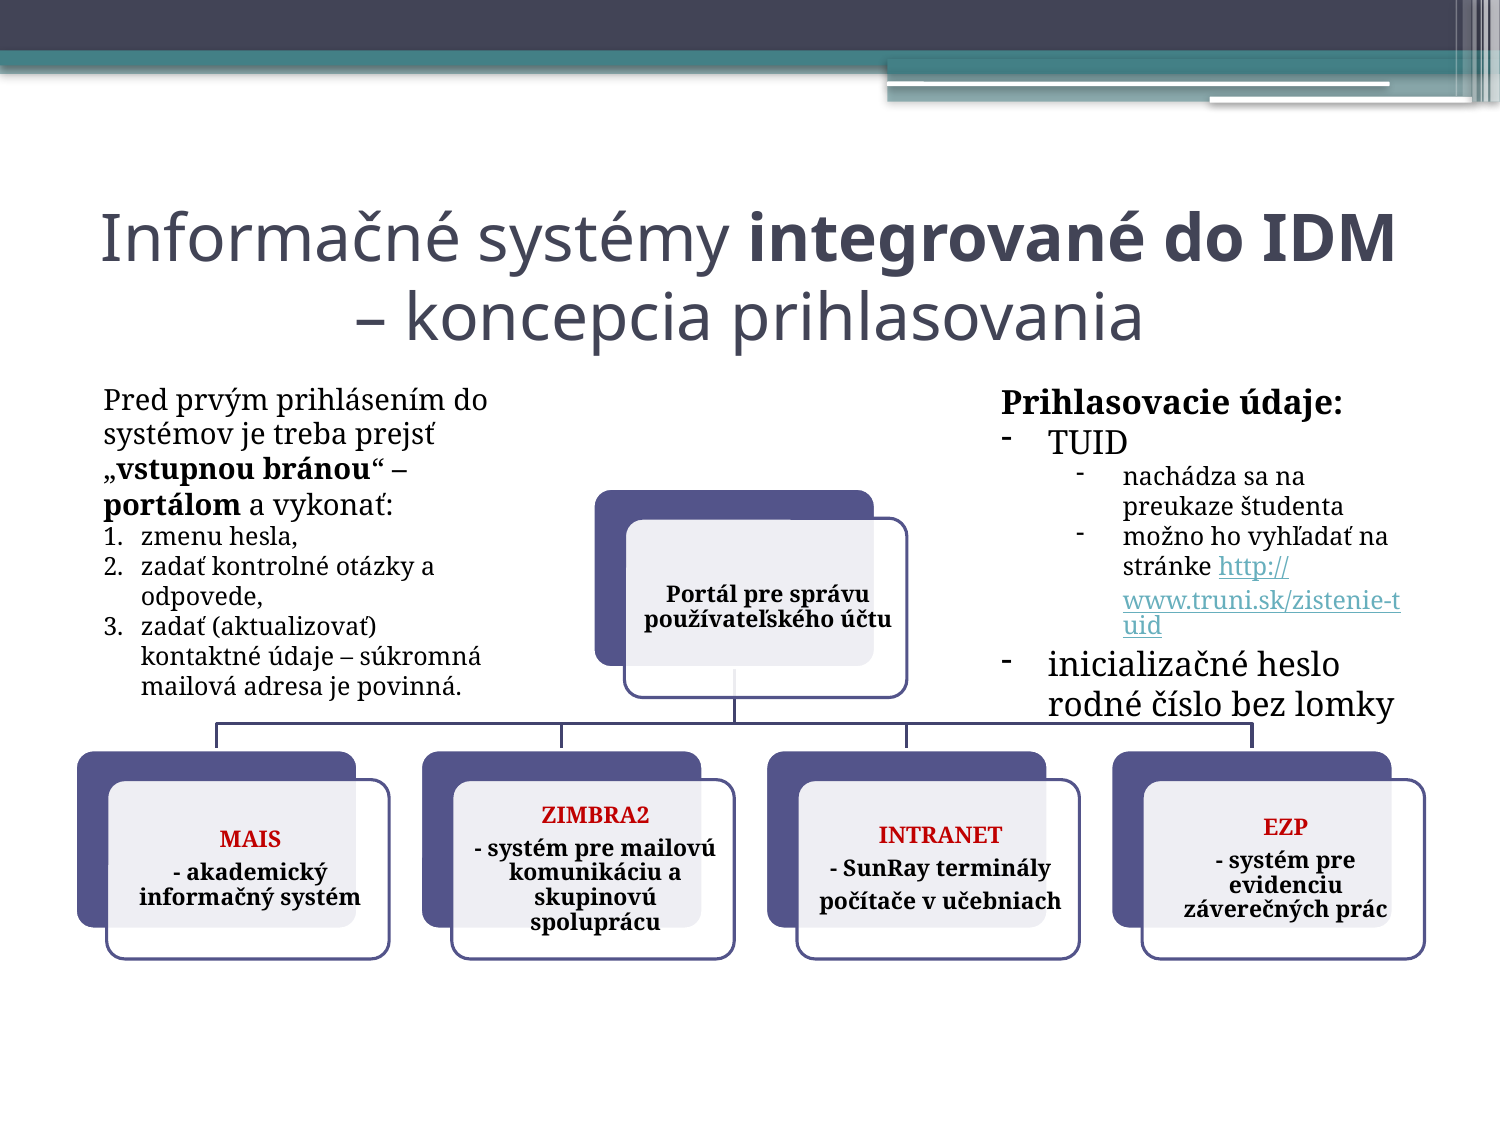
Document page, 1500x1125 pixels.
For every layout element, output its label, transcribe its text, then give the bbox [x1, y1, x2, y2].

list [74, 368, 1426, 1079]
title Informačné systémy integrované do IDM – koncepcia prihlasovania [75, 187, 1425, 363]
